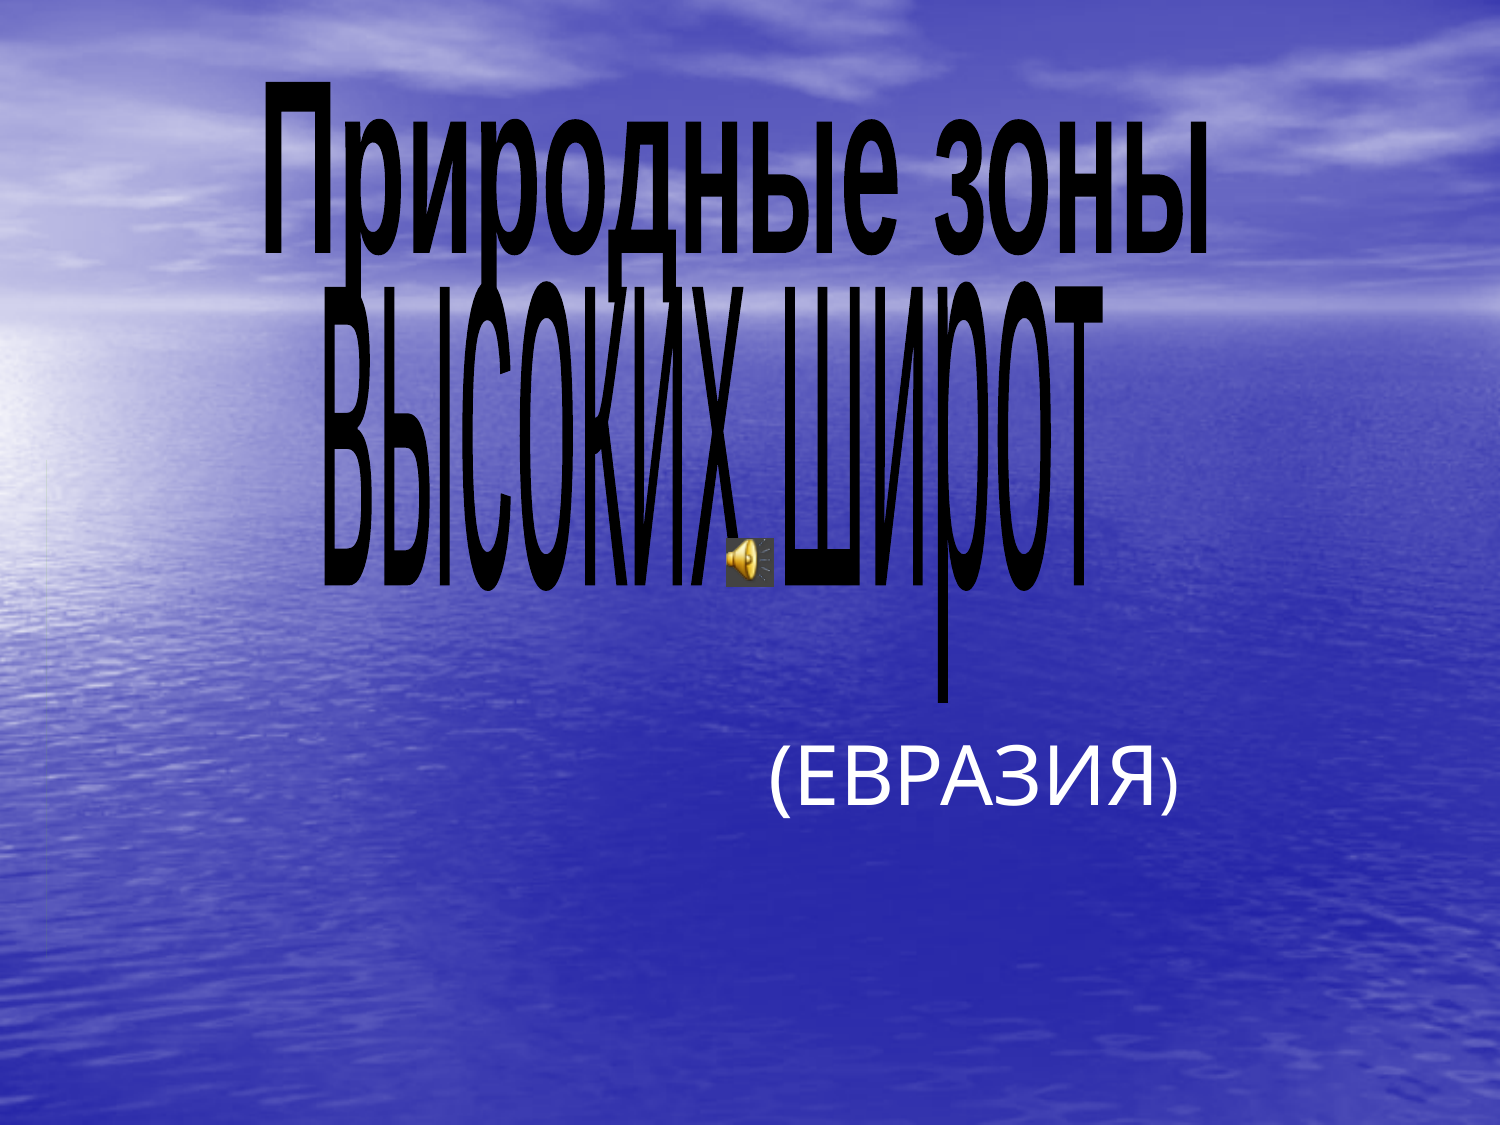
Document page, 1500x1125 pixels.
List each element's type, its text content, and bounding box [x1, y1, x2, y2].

picture [724, 537, 776, 588]
subtitle (ЕВРАЗИЯ) [224, 714, 1276, 1067]
